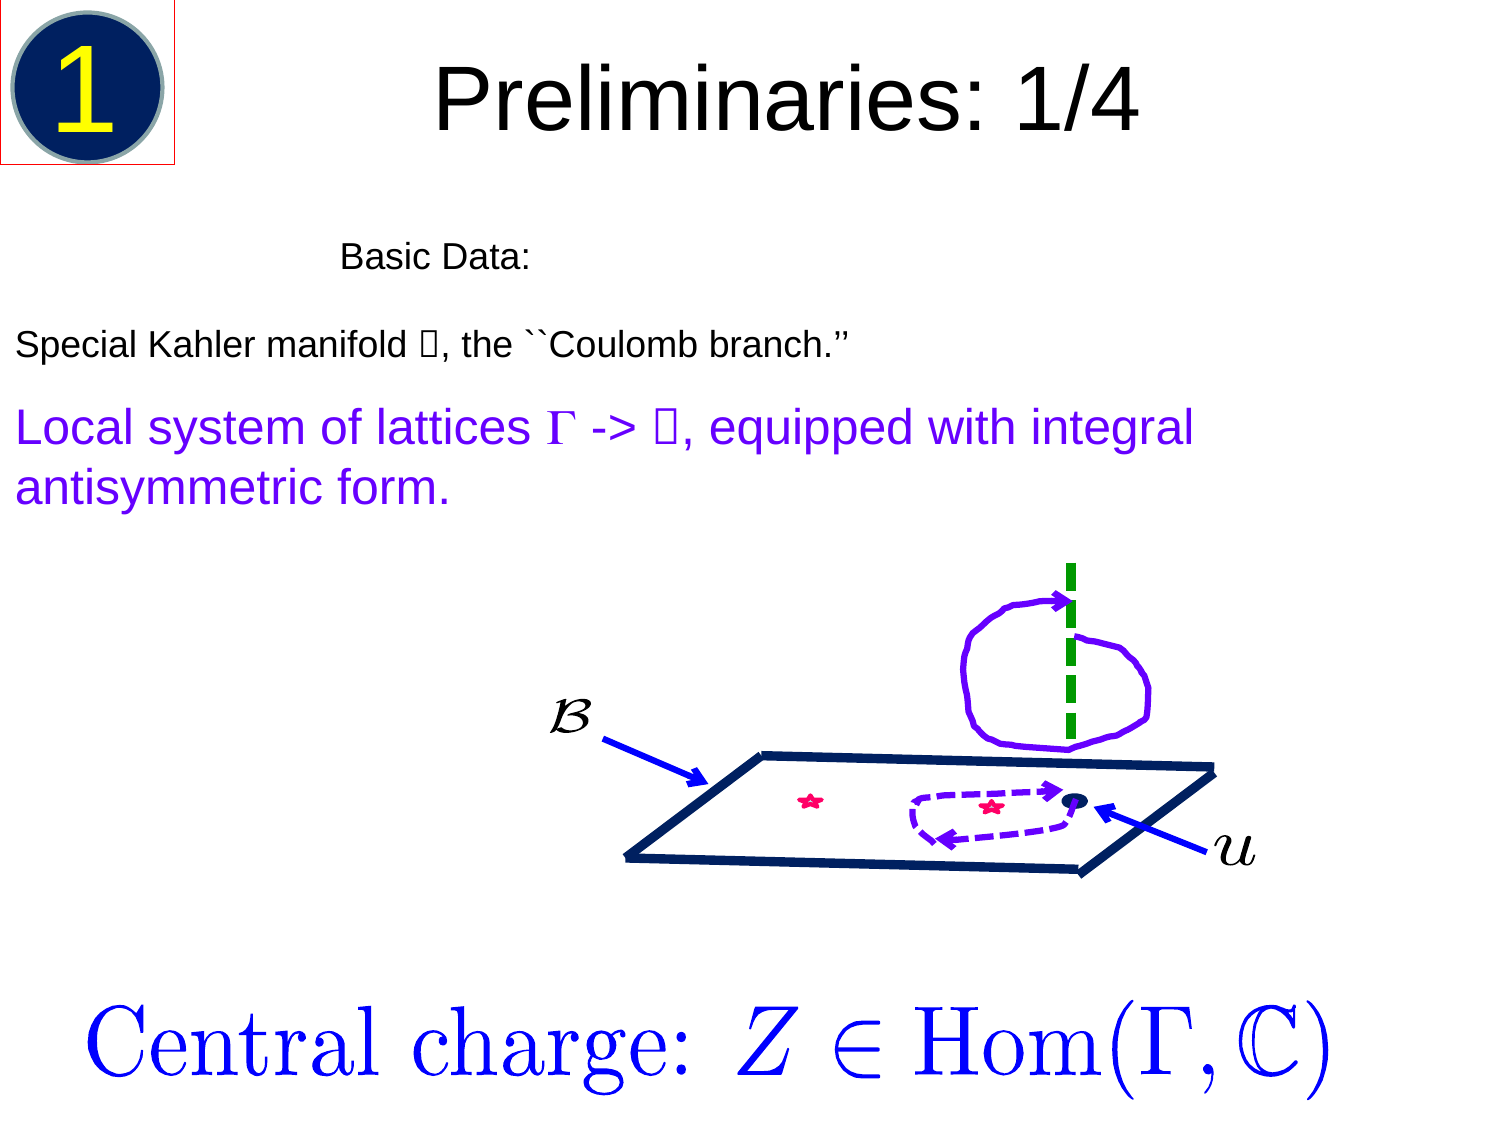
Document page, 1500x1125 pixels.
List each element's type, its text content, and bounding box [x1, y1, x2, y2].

text_box Special Kahler manifold , the ``Coulomb branch.’’ [0, 312, 1400, 373]
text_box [549, 562, 1256, 876]
text_box Basic Data: [324, 224, 1225, 285]
text_box Local system of lattices  -> , equipped with integral antisymmetric form. [0, 387, 1400, 523]
title Preliminaries: 1/4 [199, 0, 1376, 188]
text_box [0, 0, 176, 167]
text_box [87, 999, 1329, 1101]
